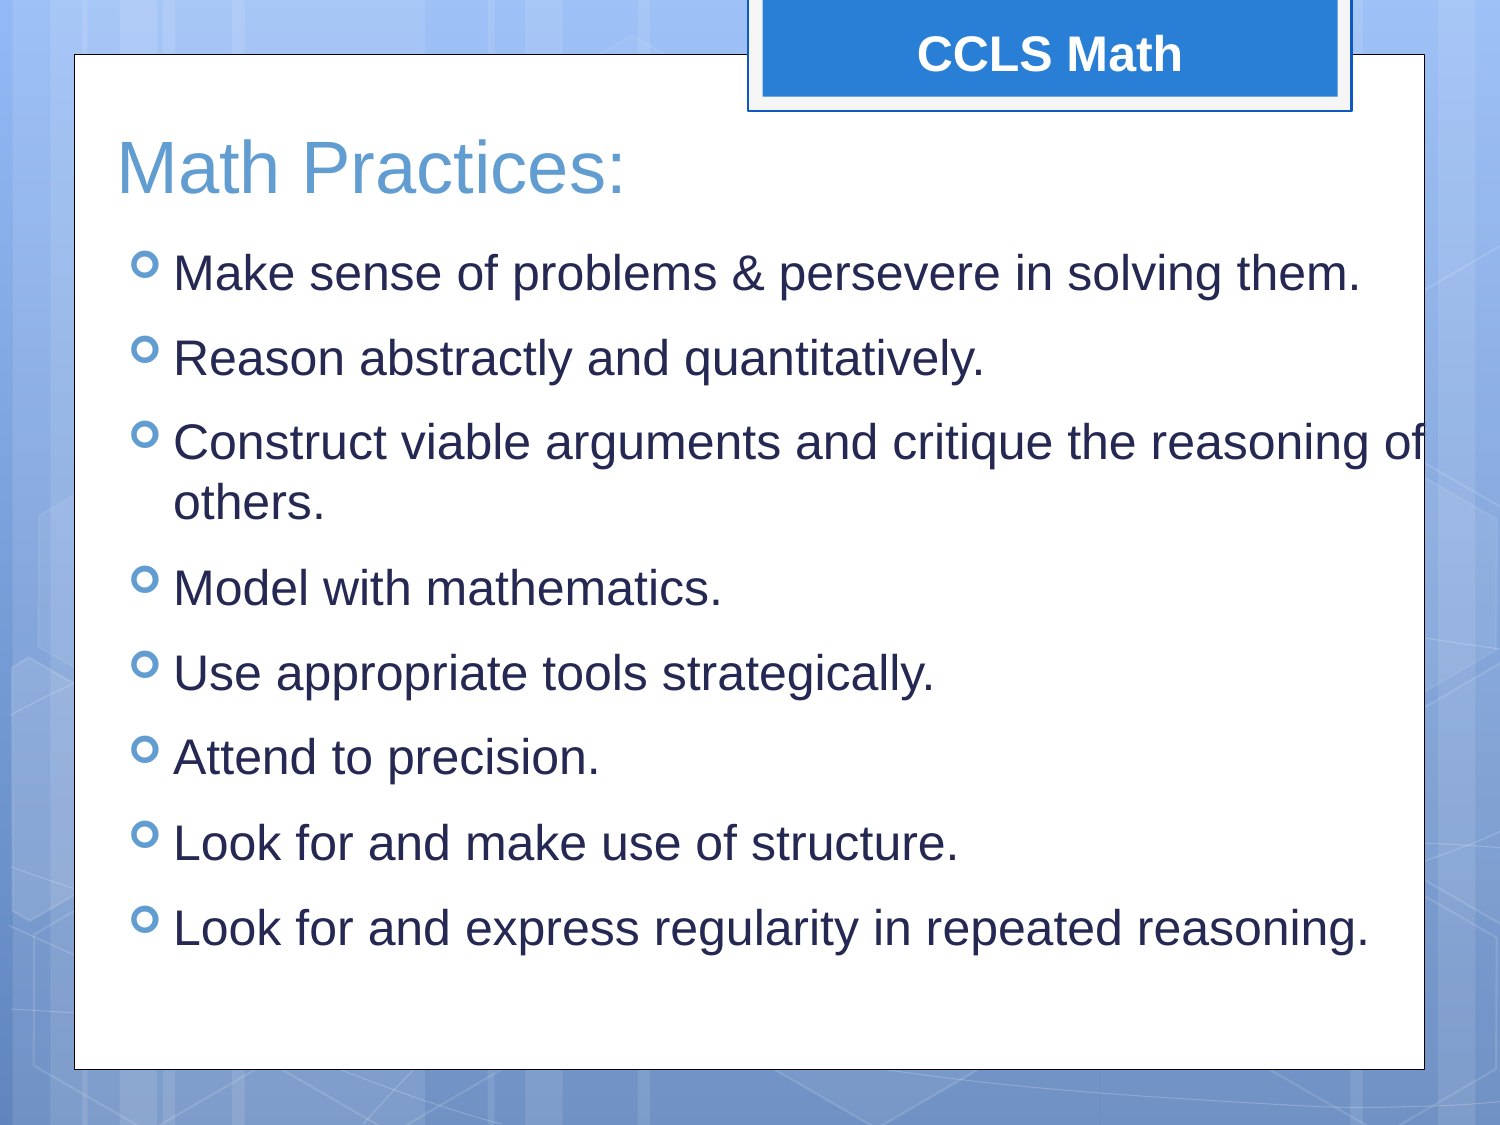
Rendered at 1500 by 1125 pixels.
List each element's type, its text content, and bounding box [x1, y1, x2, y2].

text_box CCLS Math [761, 14, 1339, 94]
list Make sense of problems & persevere in solving them. Reason abstractly and quantitatively. Construct viable arguments and critique the reasoning of others. Model with mathematics. Use appropriate tools strategically. Attend to precision. Look for and make use of structure. Look for and express regularity in repeated reasoning. [101, 232, 1442, 1088]
title Math Practices: [101, 111, 1477, 216]
